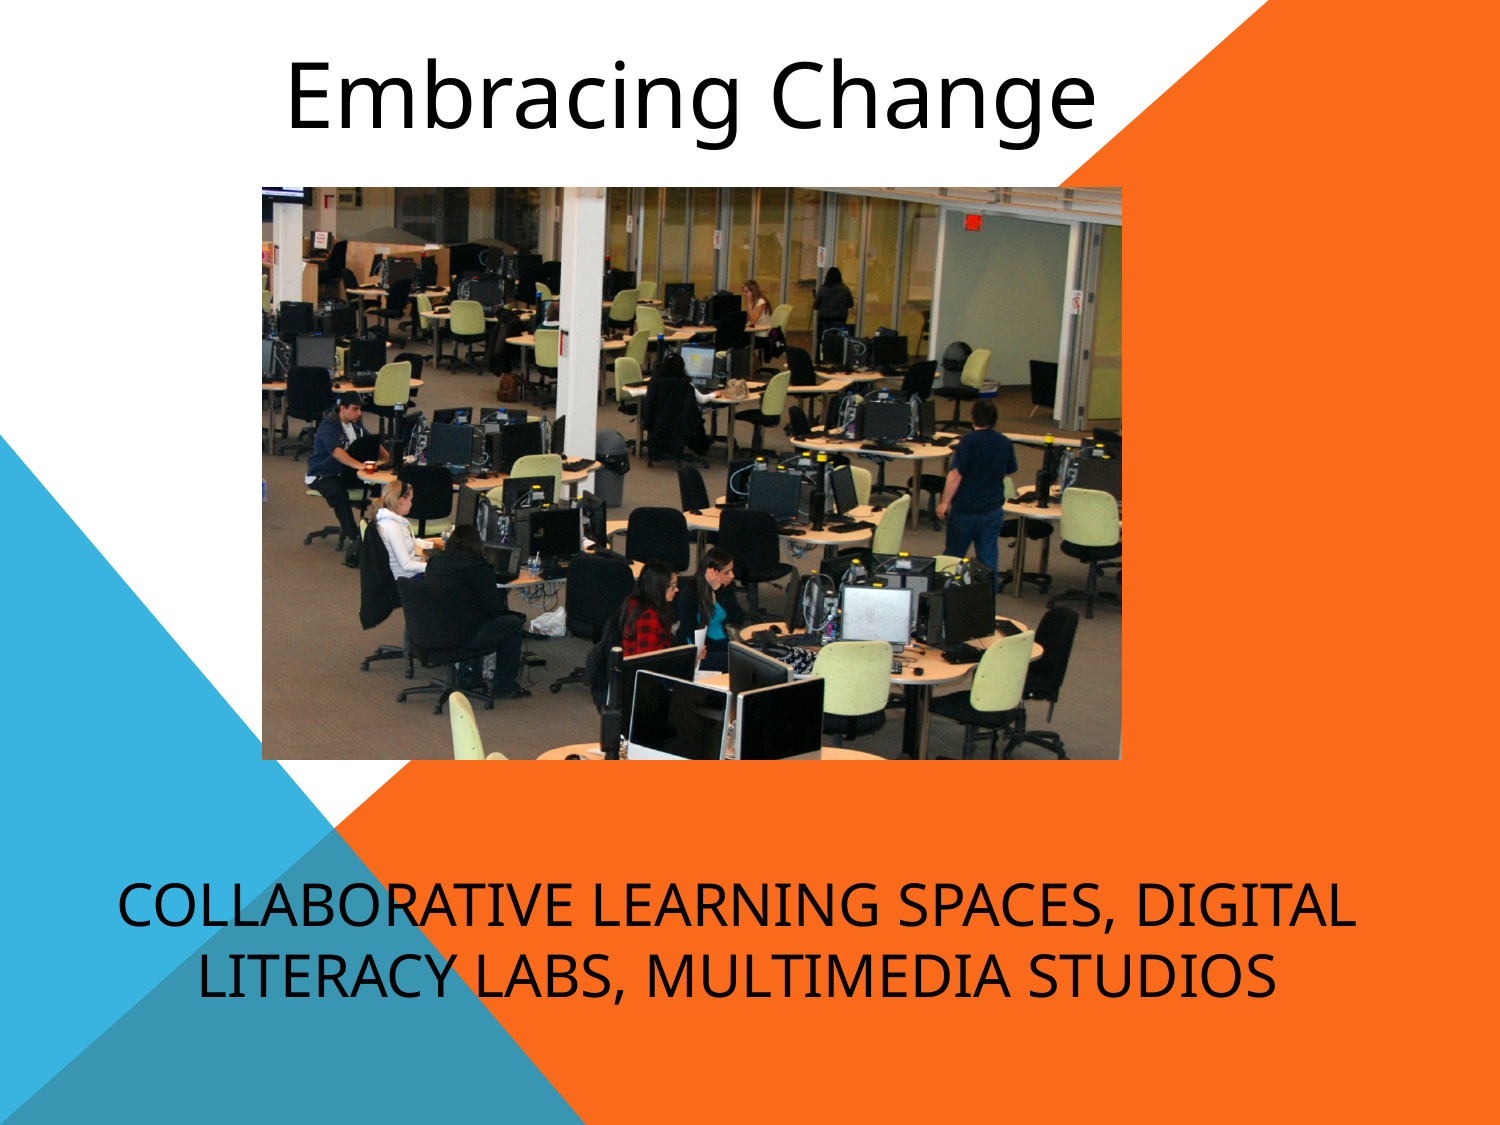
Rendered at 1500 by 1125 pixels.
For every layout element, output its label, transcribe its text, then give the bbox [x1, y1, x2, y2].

title Collaborative Learning Spaces, Digital Literacy Labs, Multimedia Studios [99, 787, 1375, 1011]
text_box Embracing Change [269, 29, 1116, 154]
picture [262, 187, 1123, 760]
